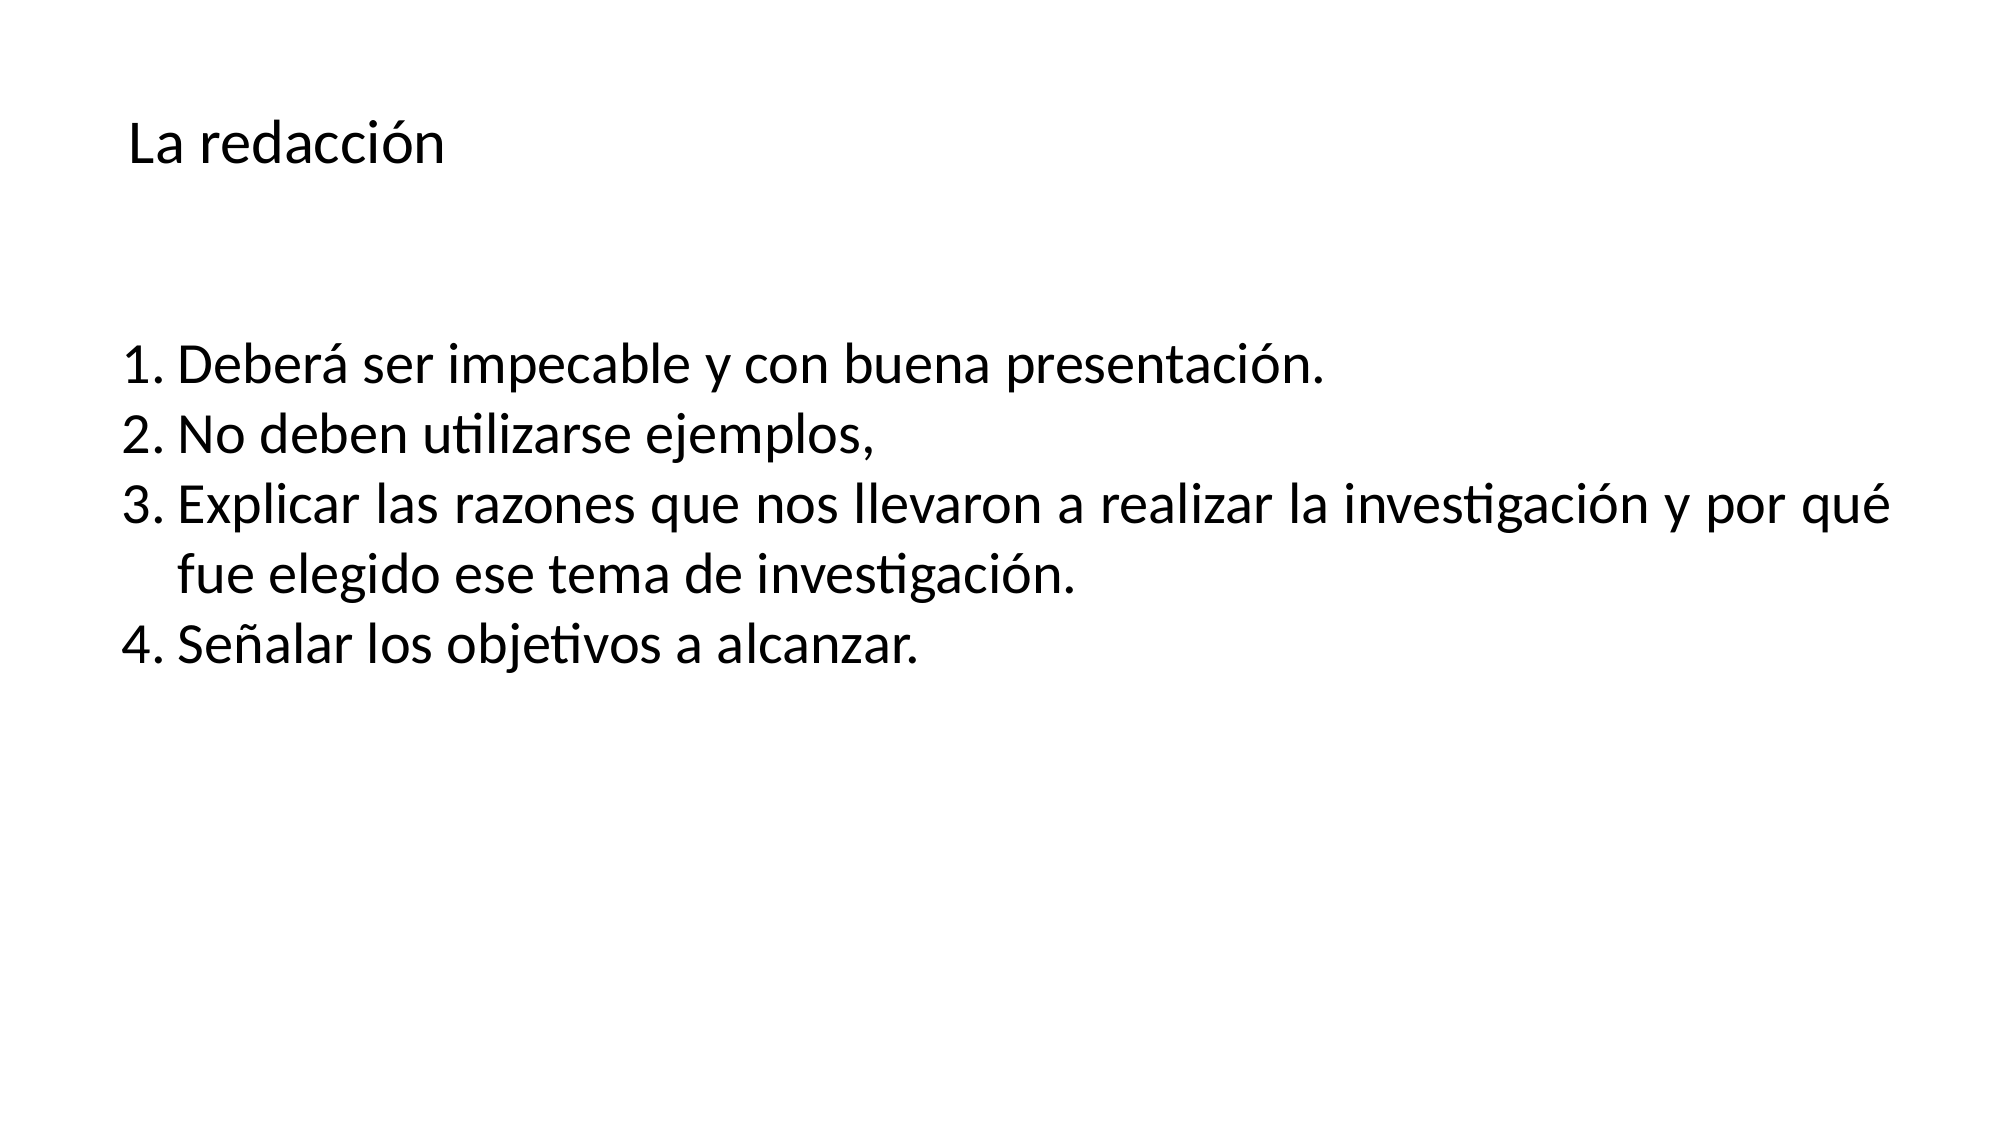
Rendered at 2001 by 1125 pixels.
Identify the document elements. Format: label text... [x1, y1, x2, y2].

list Deberá ser impecable y con buena presentación. No deben utilizarse ejemplos, Explicar las razones que nos llevaron a realizar la investigación y por qué fue elegido ese tema de investigación. Señalar los objetivos a alcanzar. [106, 317, 1907, 1061]
title La redacción [99, 45, 1900, 233]
